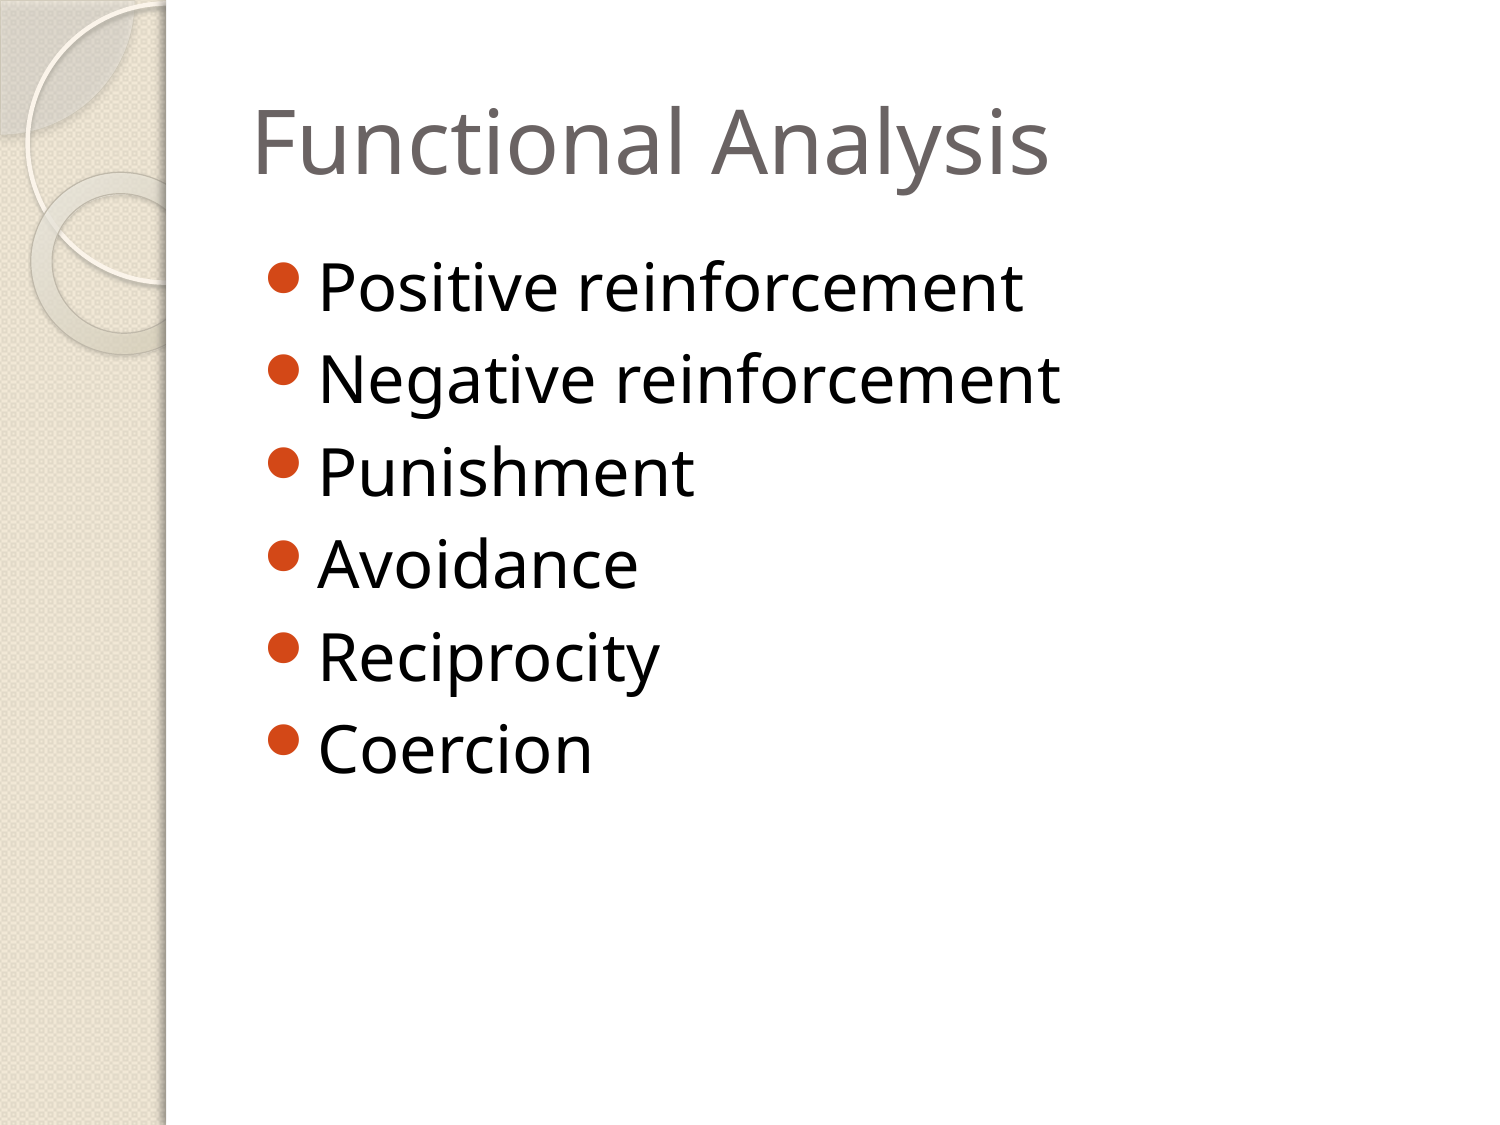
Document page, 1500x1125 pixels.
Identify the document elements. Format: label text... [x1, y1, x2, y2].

title Functional Analysis [235, 45, 1466, 233]
list Positive reinforcement Negative reinforcement Punishment Avoidance Reciprocity Coercion [235, 237, 1466, 1025]
